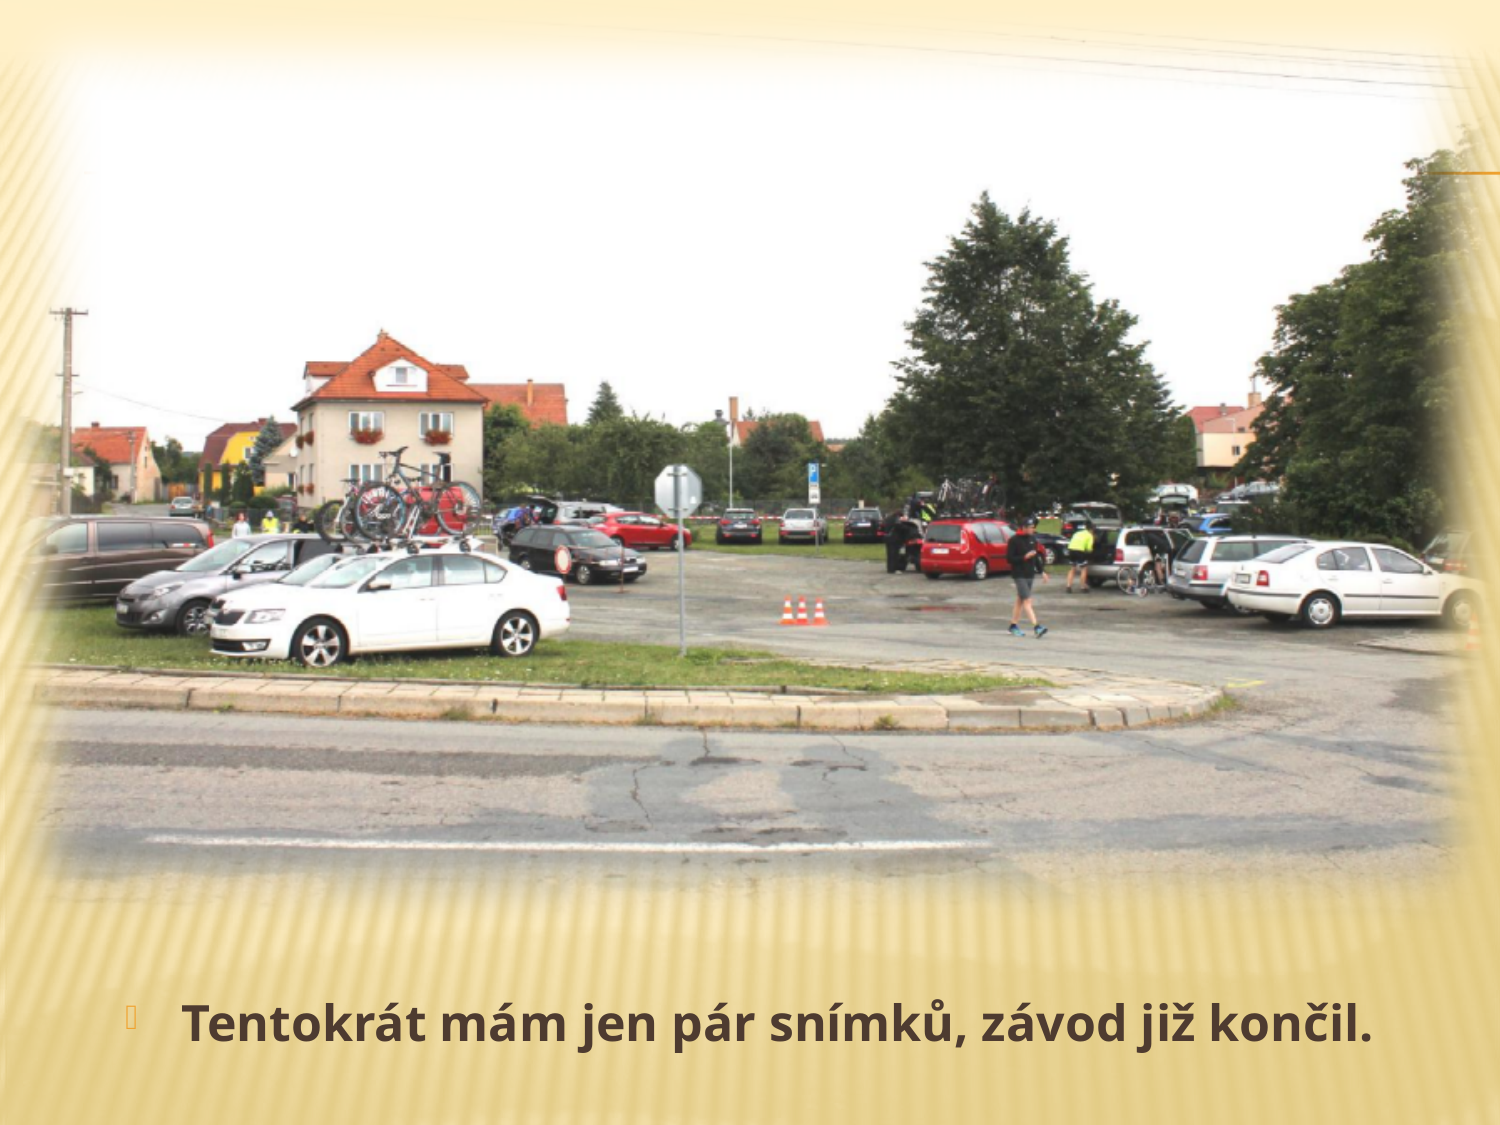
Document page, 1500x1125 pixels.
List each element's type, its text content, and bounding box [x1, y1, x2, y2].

list Tentokrát mám jen pár snímků, závod již končil. [0, 984, 1500, 1102]
picture [0, 0, 1500, 931]
